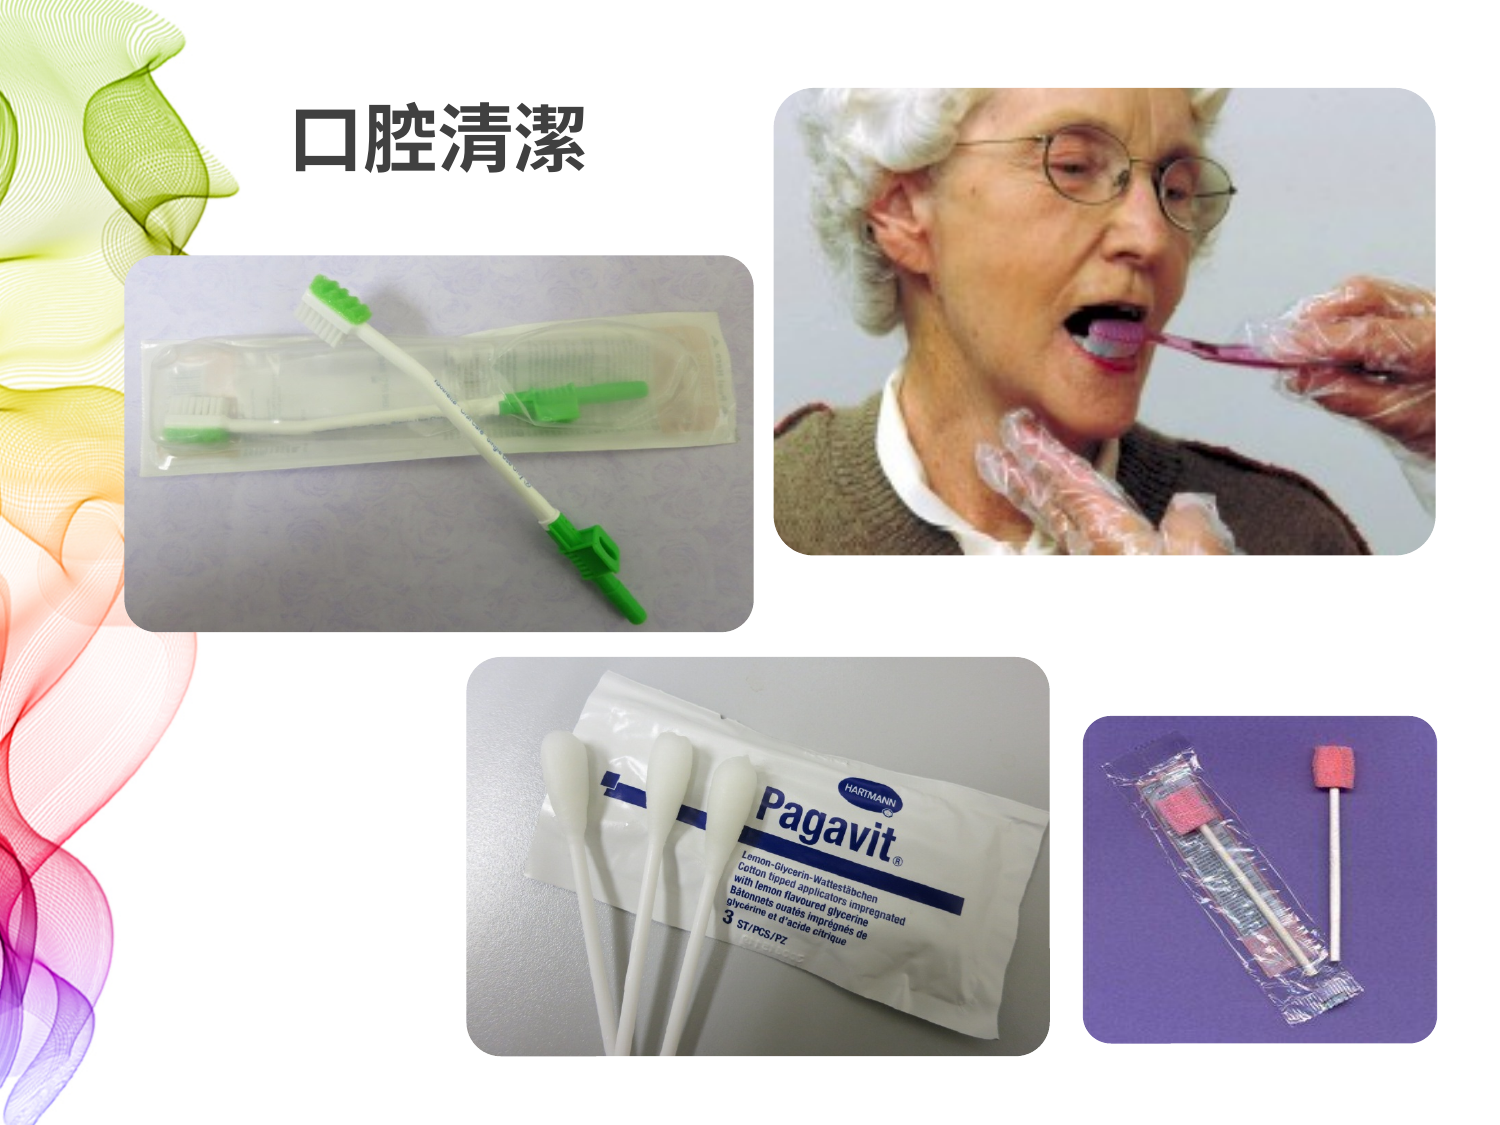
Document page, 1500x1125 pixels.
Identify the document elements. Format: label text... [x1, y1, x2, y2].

picture [0, 0, 1500, 1125]
title 口腔清潔 [213, 83, 666, 190]
